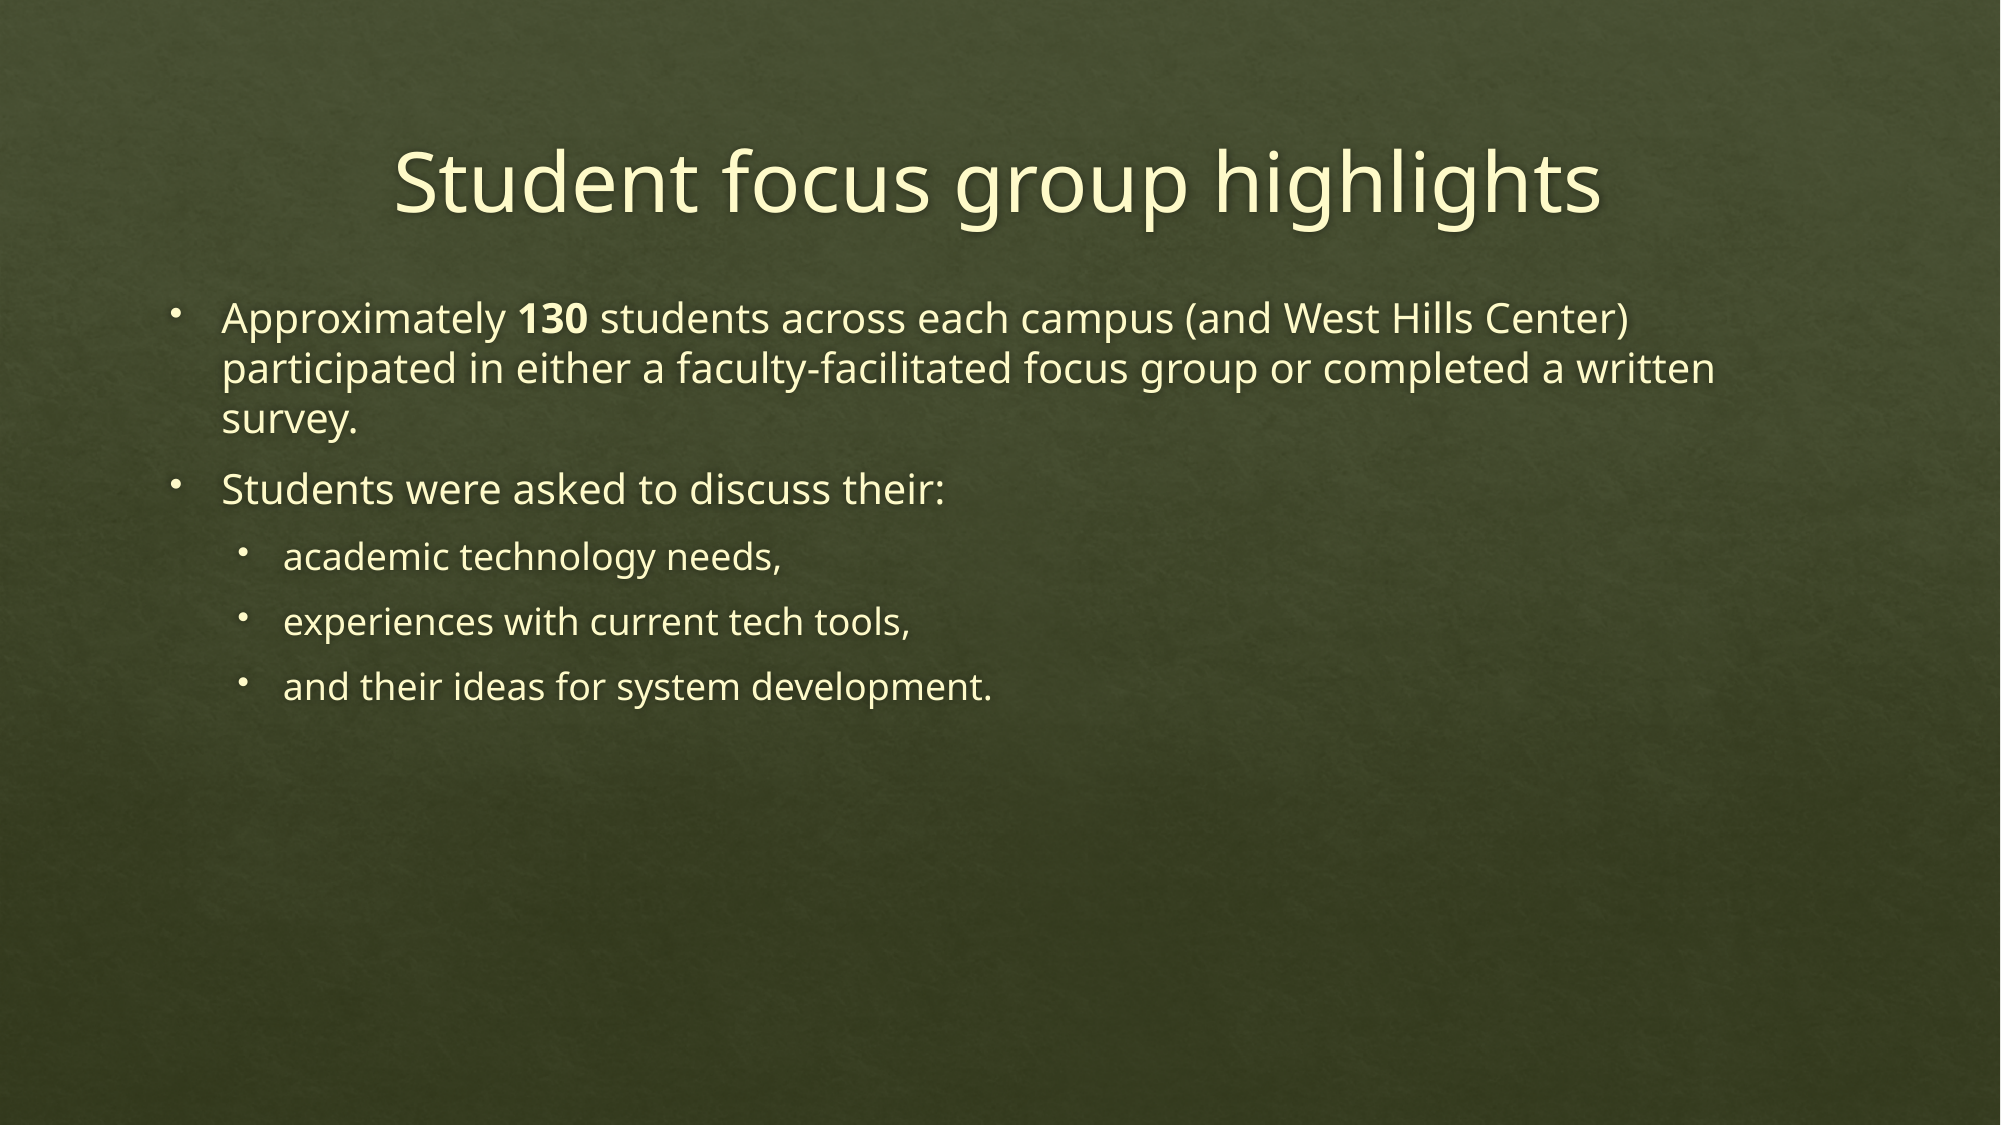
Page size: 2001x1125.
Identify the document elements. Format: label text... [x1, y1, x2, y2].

list Approximately 130 students across each campus (and West Hills Center) participated in either a faculty-facilitated focus group or completed a written survey. Students were asked to discuss their: academic technology needs, experiences with current tech tools, and their ideas for system development. [149, 284, 1849, 950]
title Student focus group highlights [149, 99, 1849, 260]
